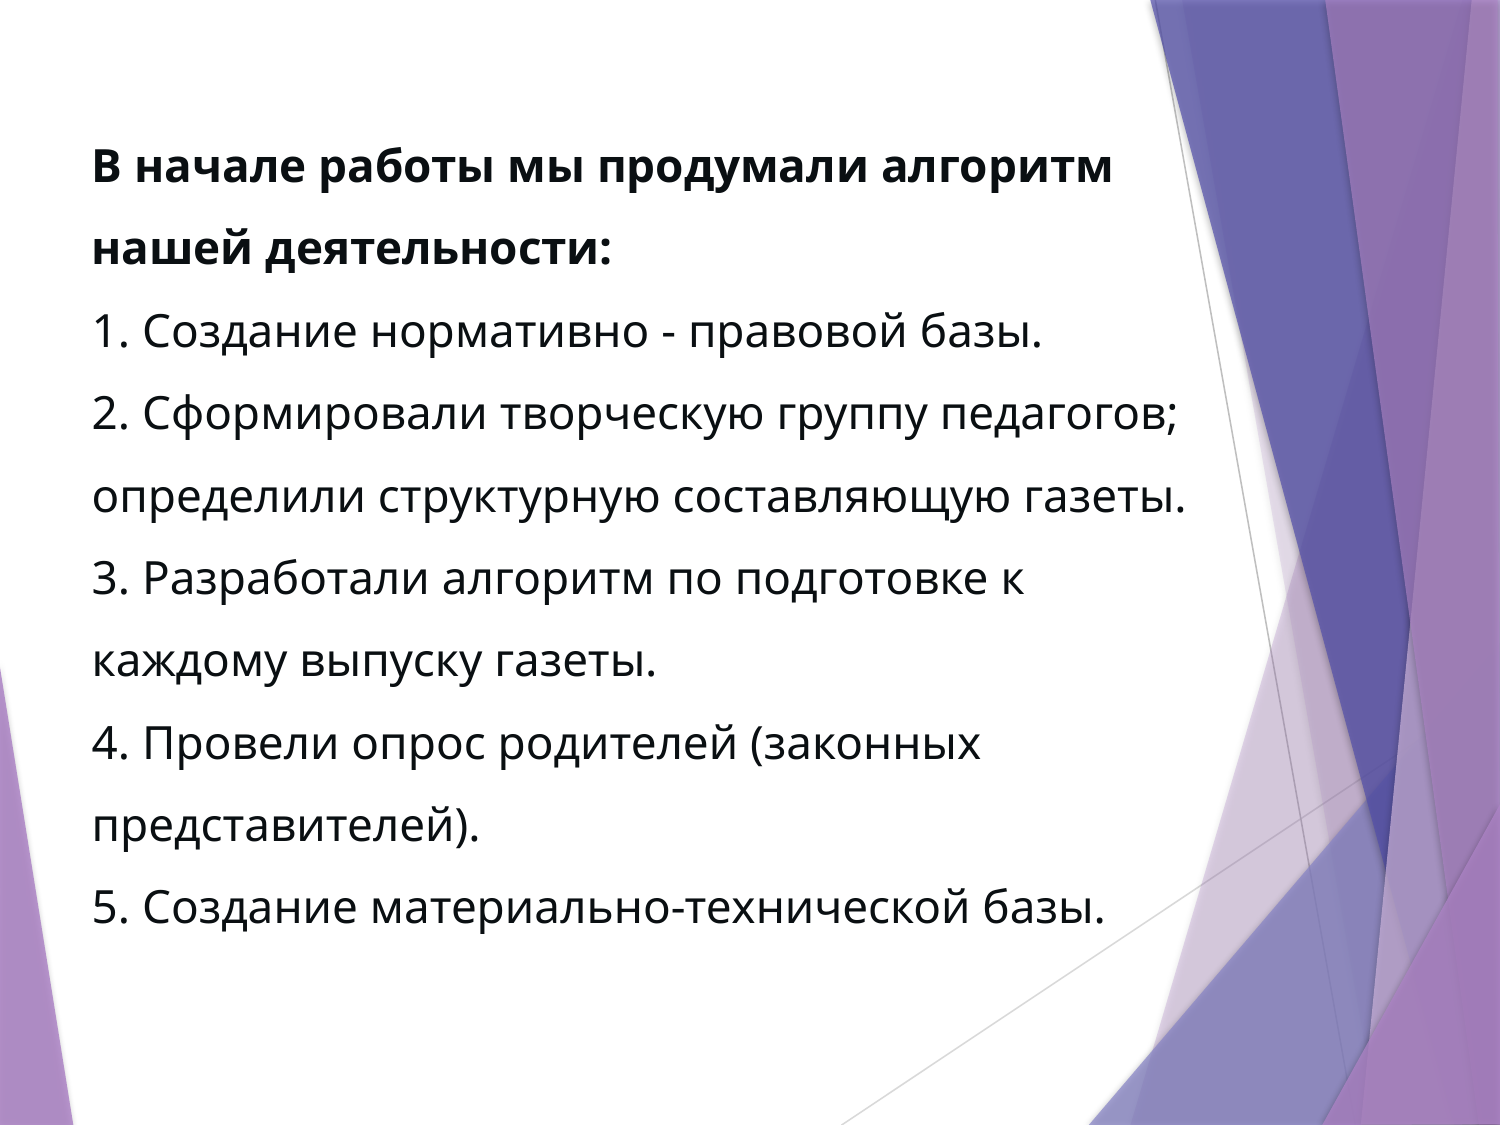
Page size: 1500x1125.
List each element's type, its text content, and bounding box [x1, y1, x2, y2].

title В начале работы мы продумали алгоритм нашей деятельности: 1. Создание нормативно - правовой базы. 2. Сформировали творческую группу педагогов; определили структурную составляющую газеты. 3. Разработали алгоритм по подготовке к каждому выпуску газеты. 4. Провели опрос родителей (законных представителей). 5. Создание материально-технической базы. [76, 101, 1235, 1102]
